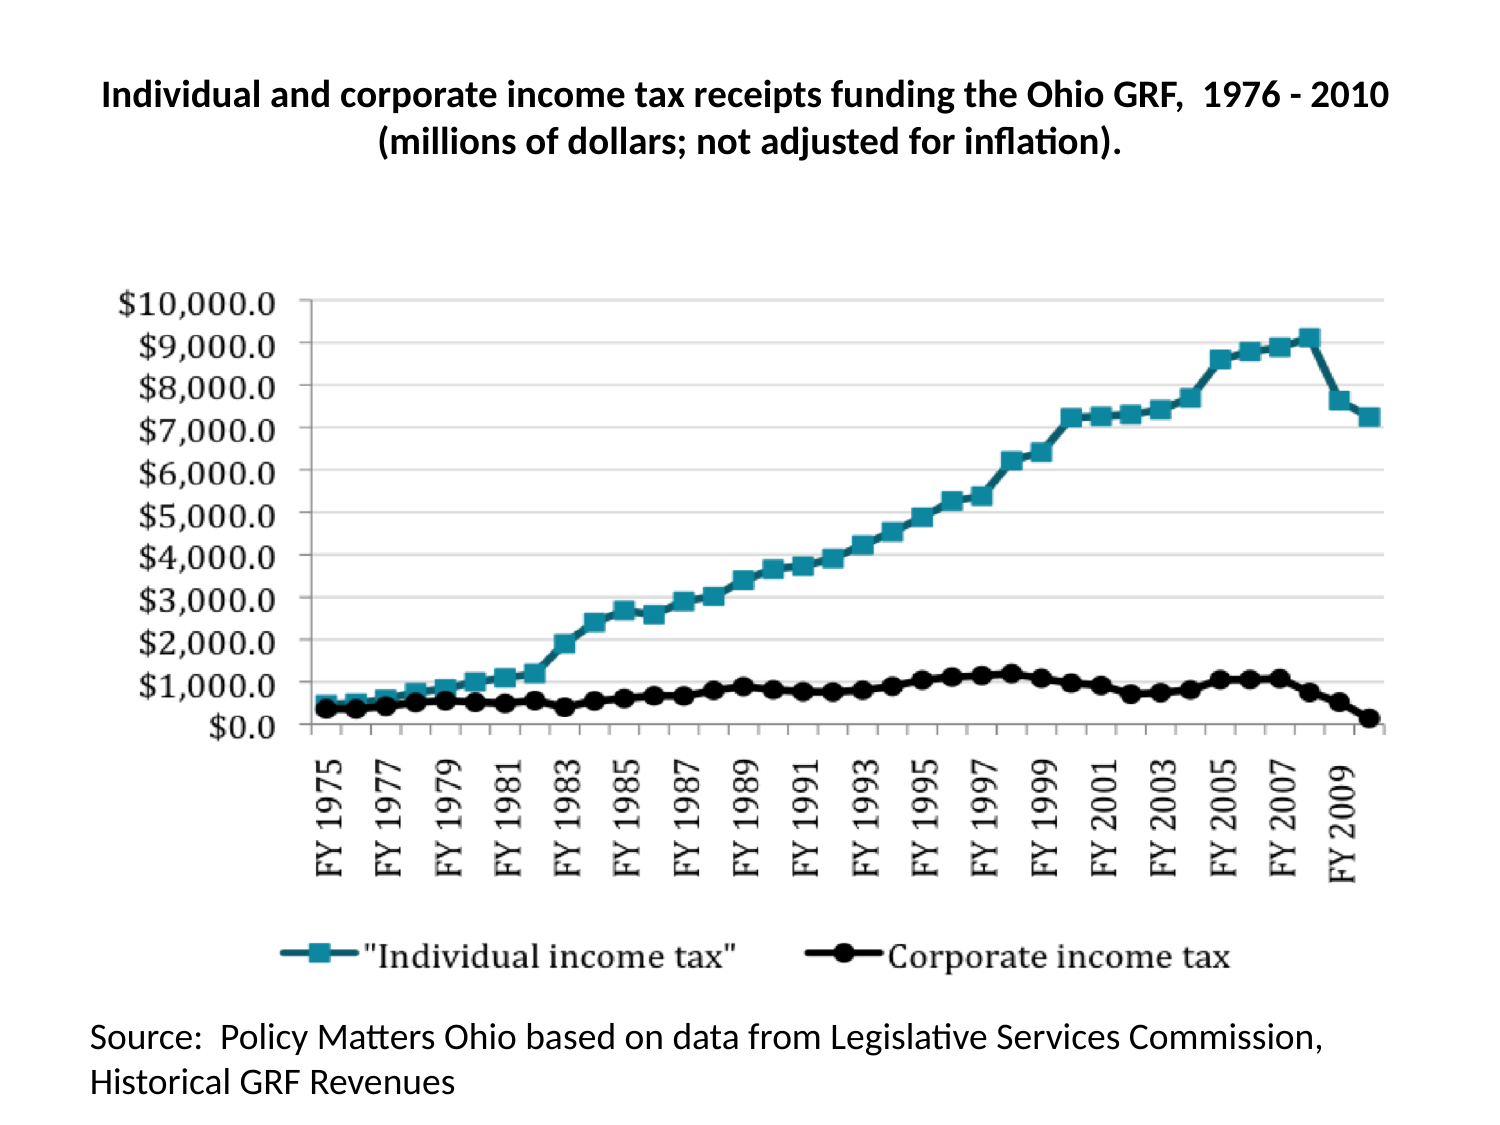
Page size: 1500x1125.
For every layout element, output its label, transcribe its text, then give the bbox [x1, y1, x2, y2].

text_box Source: Policy Matters Ohio based on data from Legislative Services Commission, Historical GRF Revenues [74, 1012, 1425, 1125]
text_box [74, 262, 1426, 1006]
title Individual and corporate income tax receipts funding the Ohio GRF, 1976 - 2010 (millions of dollars; not adjusted for inflation). [75, 45, 1425, 233]
